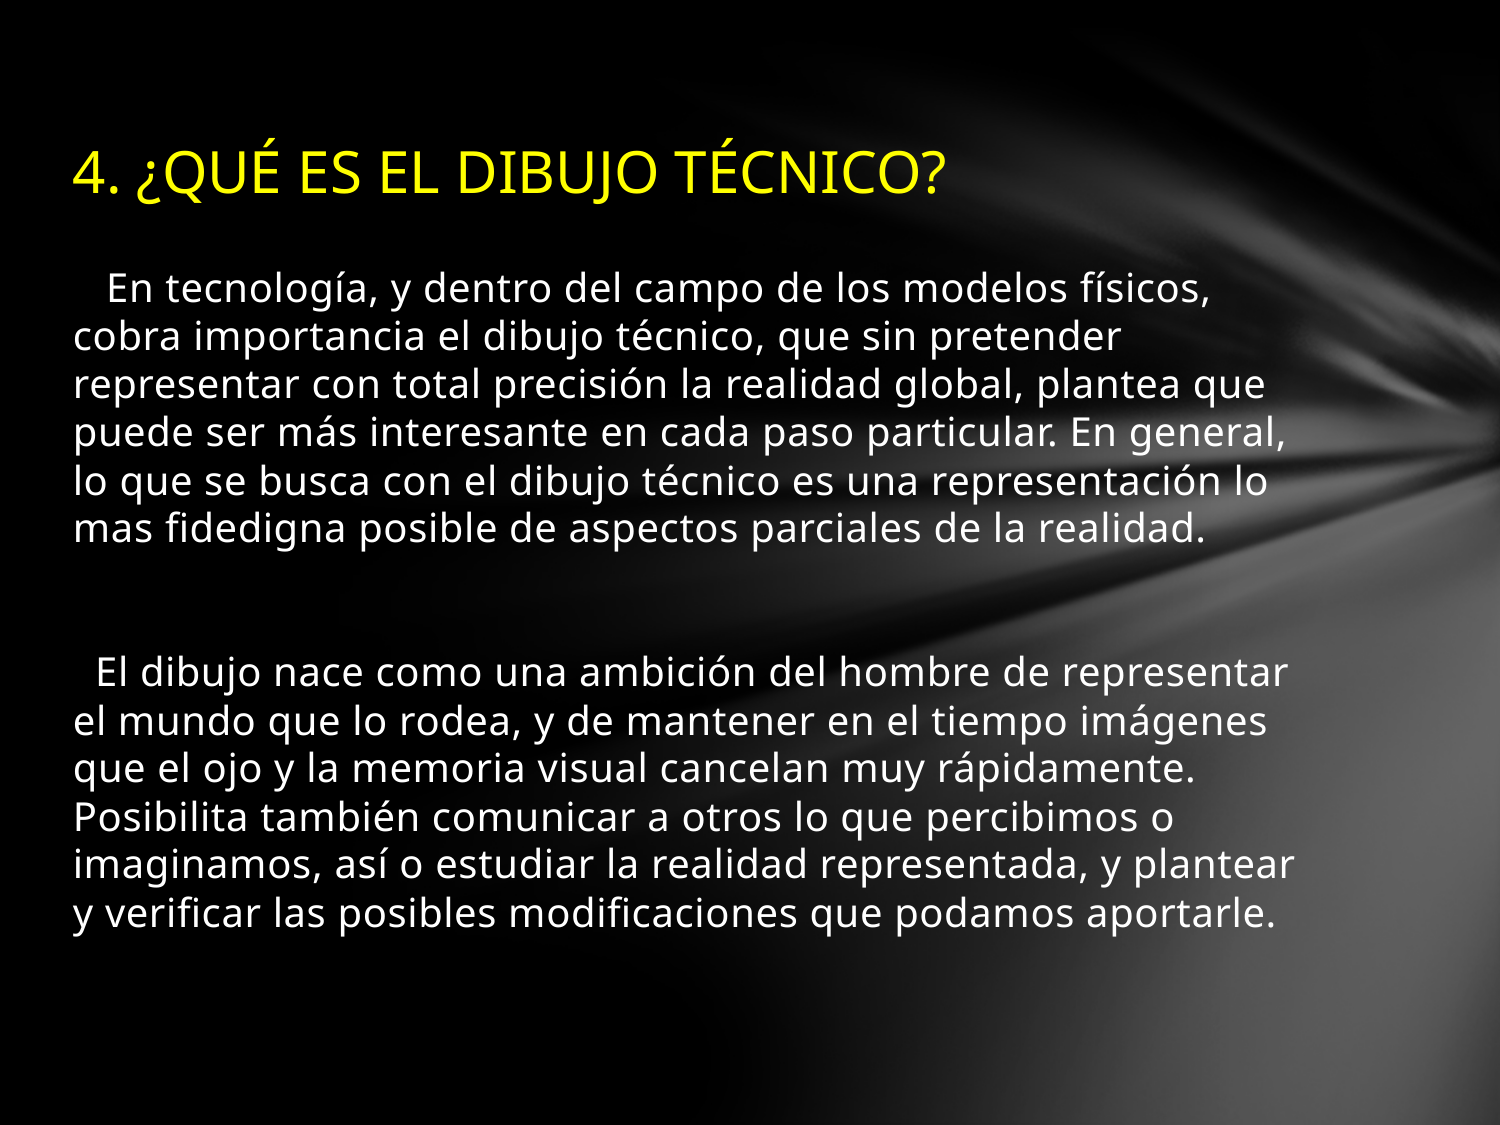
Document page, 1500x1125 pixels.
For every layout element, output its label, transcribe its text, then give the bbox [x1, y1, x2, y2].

list En tecnología, y dentro del campo de los modelos físicos, cobra importancia el dibujo técnico, que sin pretender representar con total precisión la realidad global, plantea que puede ser más interesante en cada paso particular. En general, lo que se busca con el dibujo técnico es una representación lo mas fidedigna posible de aspectos parciales de la realidad. El dibujo nace como una ambición del hombre de representar el mundo que lo rodea, y de mantener en el tiempo imágenes que el ojo y la memoria visual cancelan muy rápidamente. Posibilita también comunicar a otros lo que percibimos o imaginamos, así o estudiar la realidad representada, y plantear y verificar las posibles modificaciones que podamos aportarle. [57, 255, 1318, 1047]
title 4. ¿QUÉ ES EL DIBUJO TÉCNICO? [57, 37, 1318, 213]
